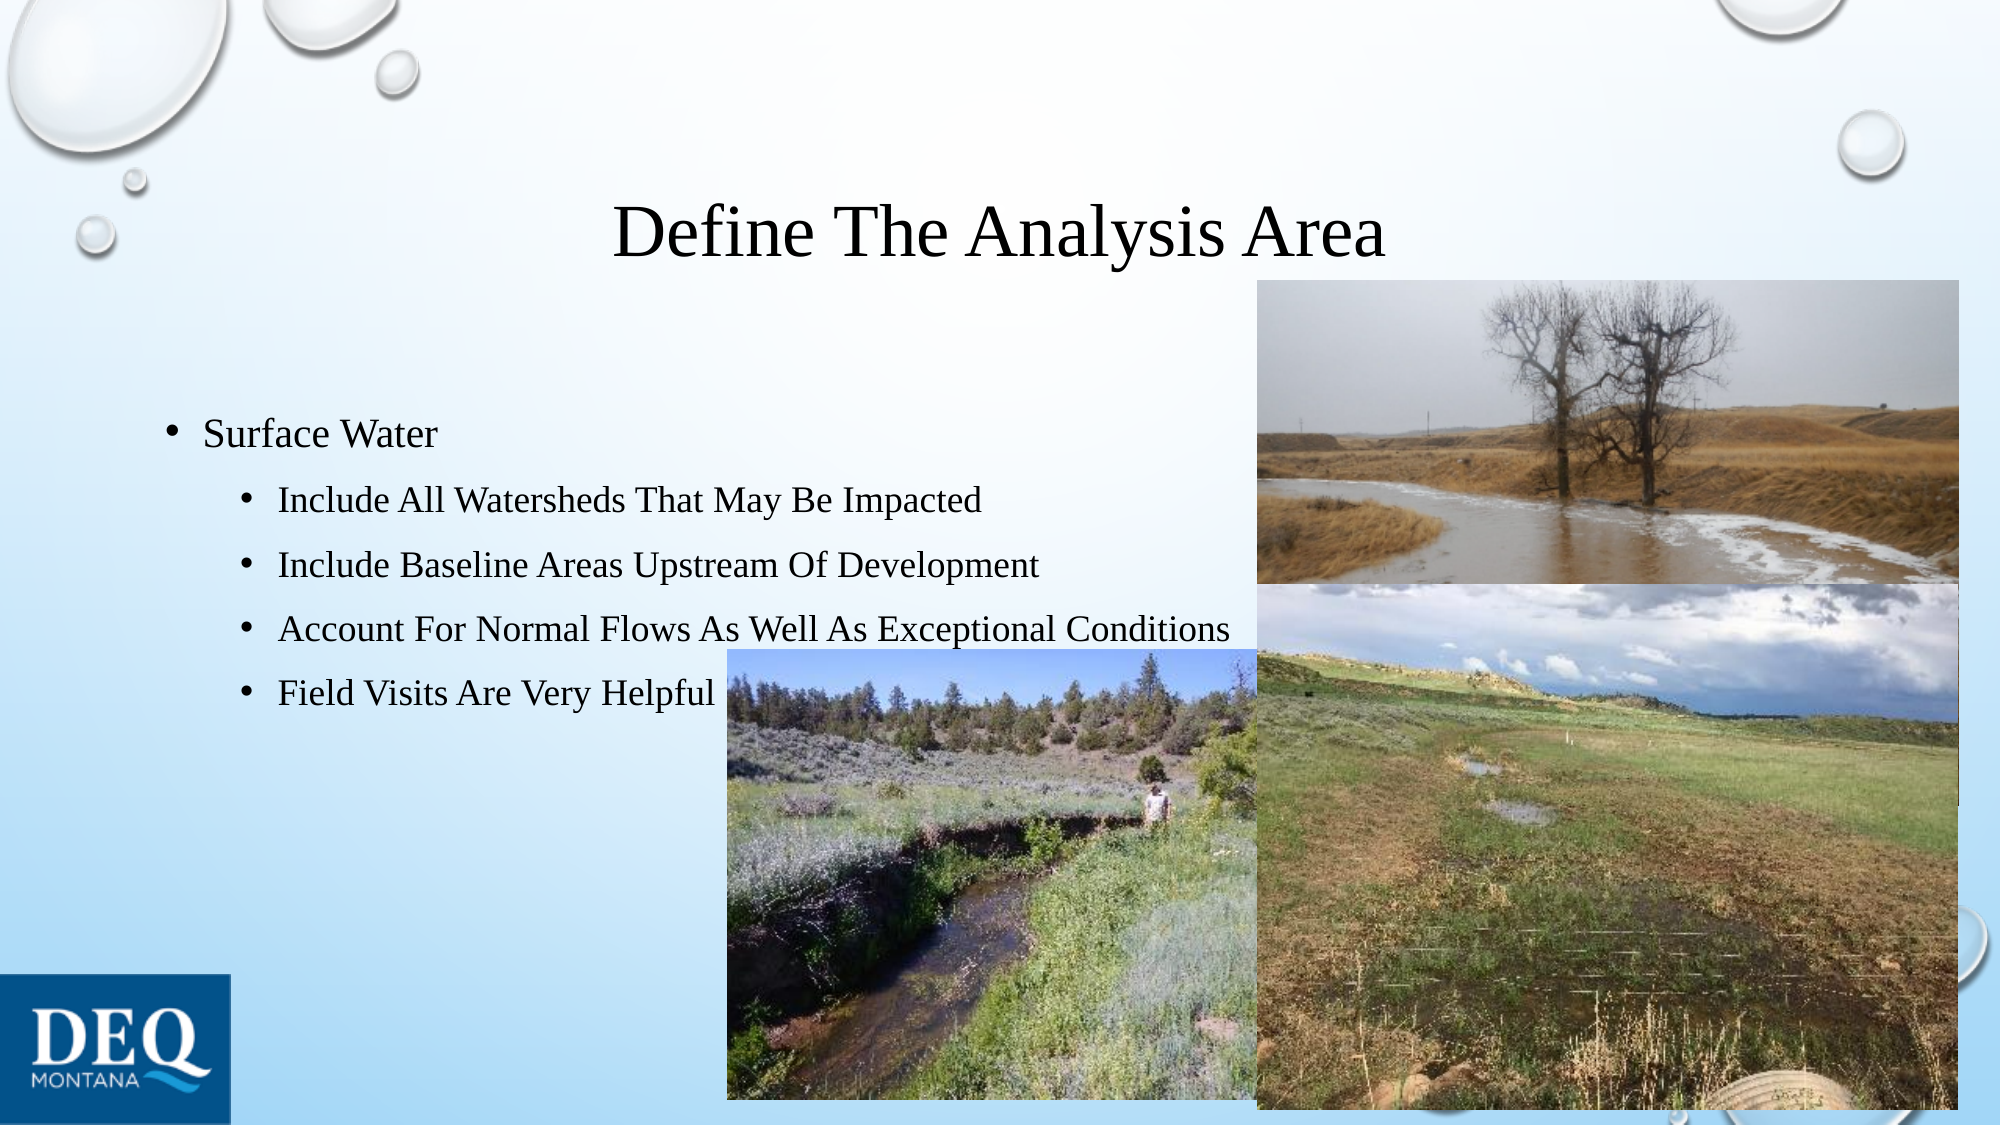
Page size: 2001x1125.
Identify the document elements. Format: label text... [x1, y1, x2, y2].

list Surface Water Include All Watersheds That May Be Impacted Include Baseline Areas Upstream Of Development Account For Normal Flows As Well As Exceptional Conditions Field Visits Are Very Helpful [150, 388, 1251, 950]
title Define The Analysis Area [150, 101, 1850, 364]
picture [0, 0, 2000, 1125]
